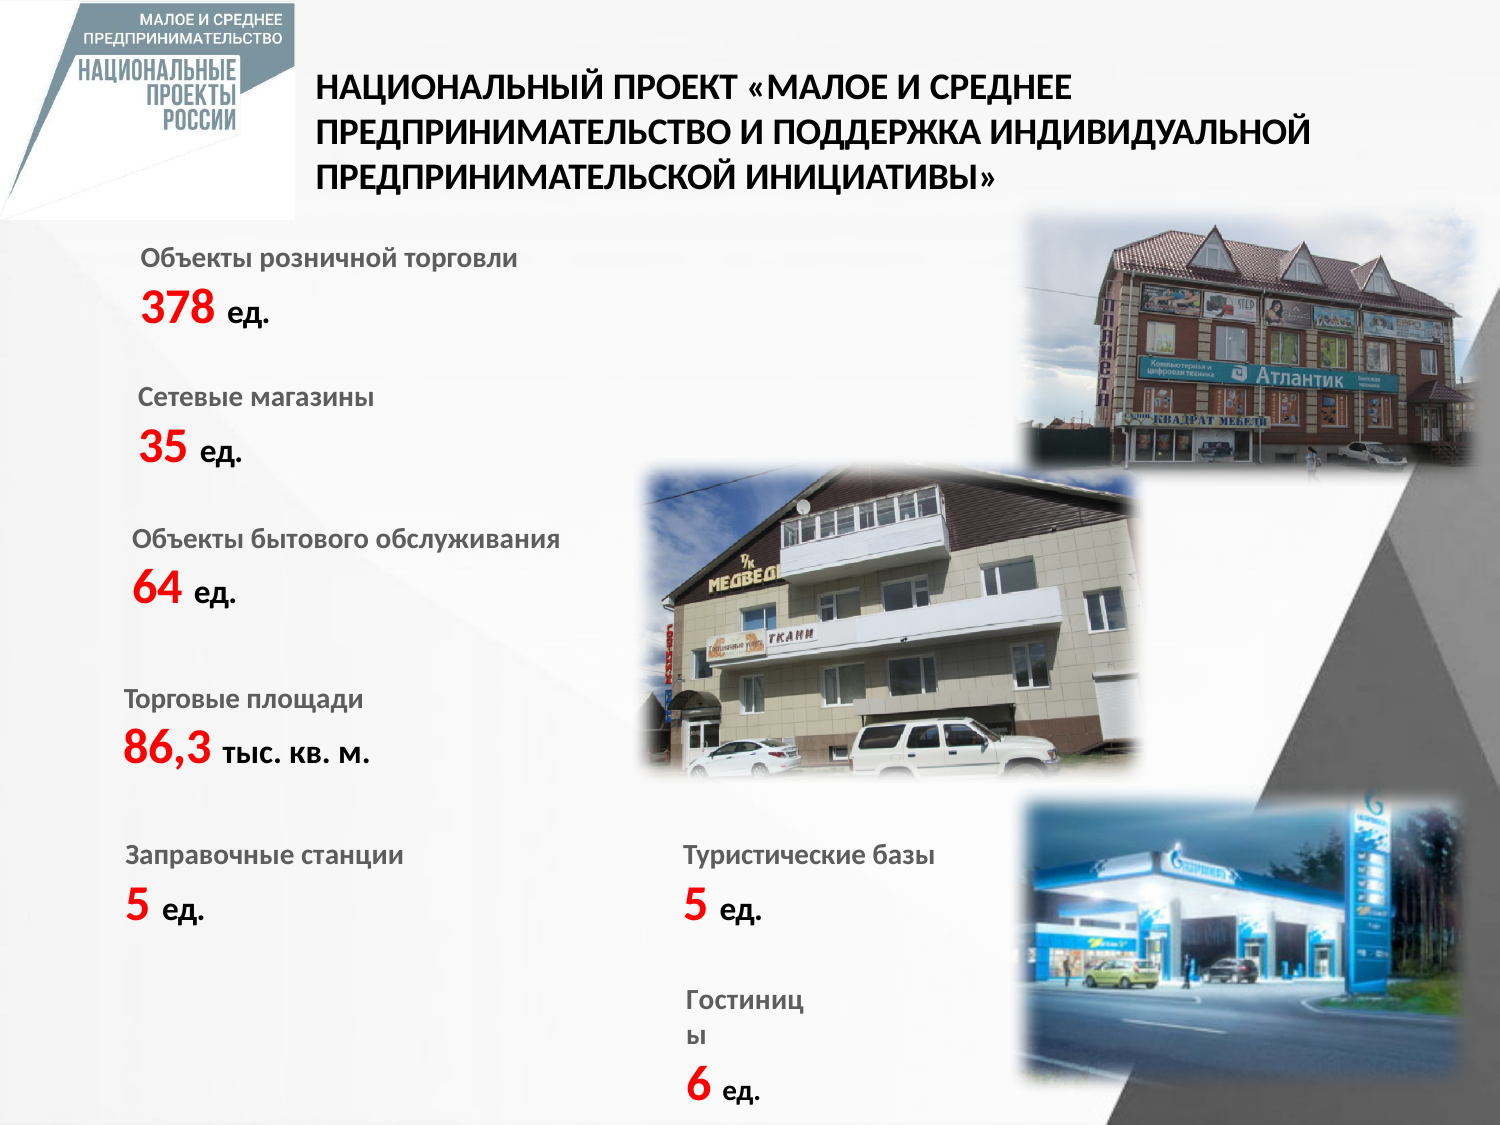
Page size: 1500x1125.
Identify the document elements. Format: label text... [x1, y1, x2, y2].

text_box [0, 0, 1487, 1095]
text_box [0, 0, 1500, 1125]
text_box Гостиницы 6 ед. [683, 1104, 824, 1111]
